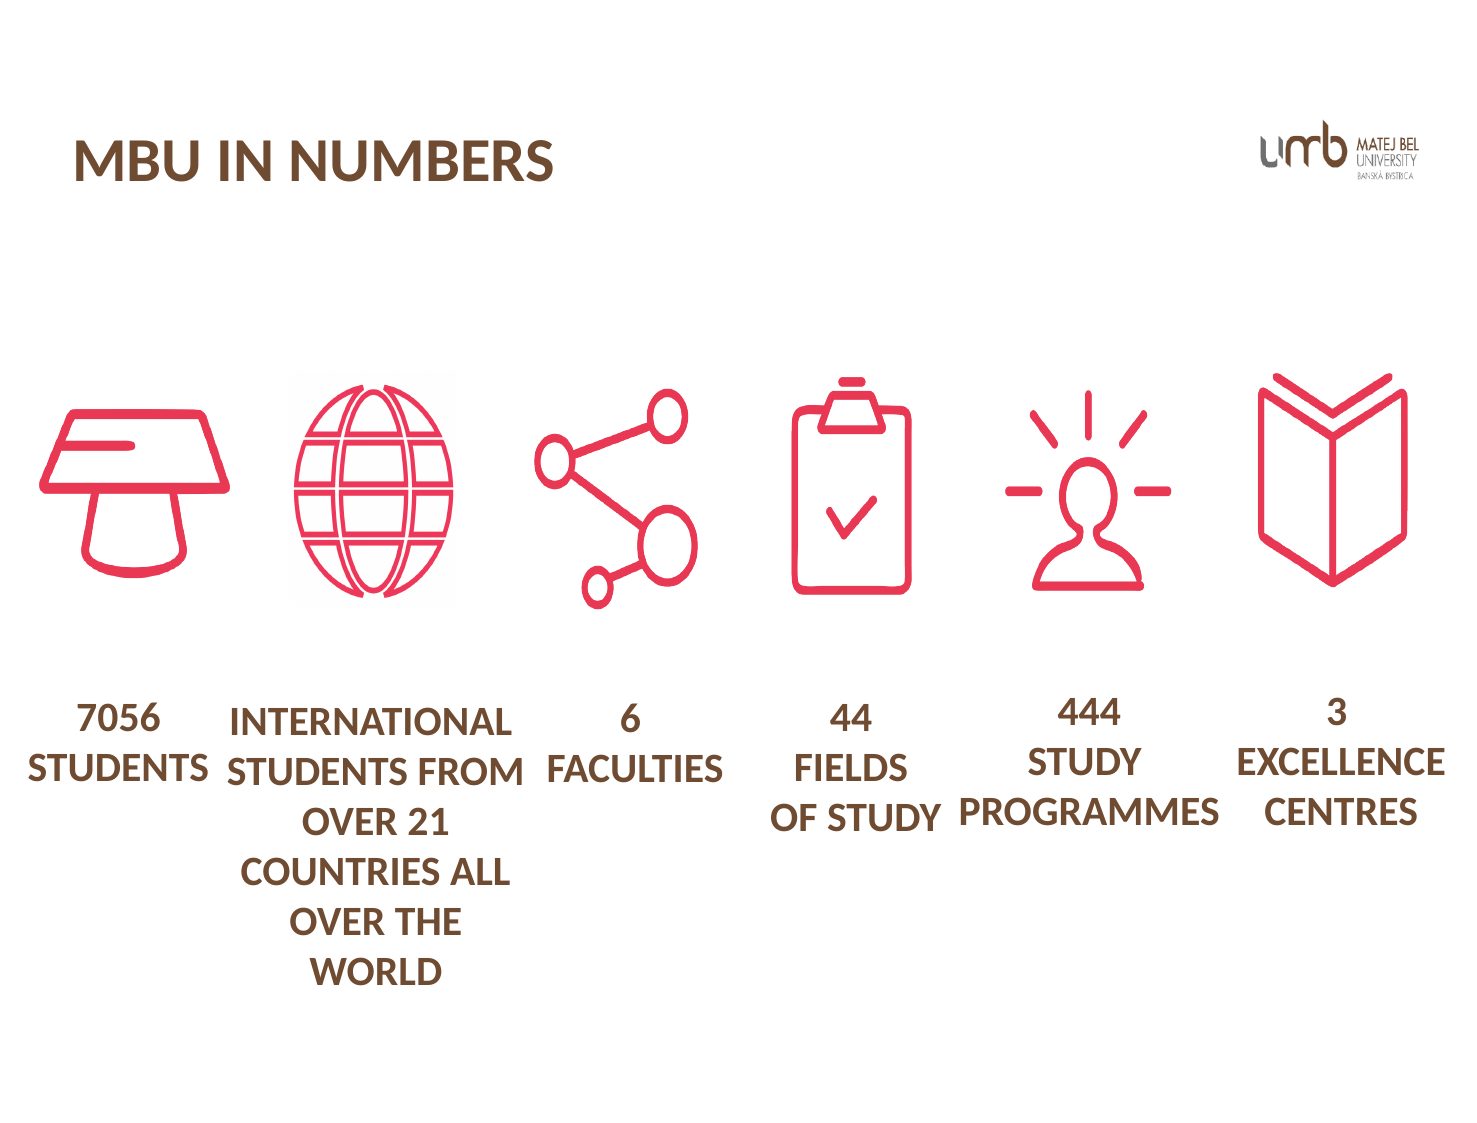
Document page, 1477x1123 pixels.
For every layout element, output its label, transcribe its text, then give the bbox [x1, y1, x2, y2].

picture [526, 366, 698, 630]
text_box 7056 STUDENTS [3, 683, 234, 796]
picture [779, 366, 923, 619]
text_box INTERNATIONAL STUDENTS FROM OVER 21 COUNTRIES ALL OVER THE WORLD [211, 687, 541, 1000]
picture [1252, 112, 1422, 190]
text_box 44 FIELDS OF STUDY [706, 683, 1005, 847]
picture [1004, 369, 1174, 612]
picture [28, 375, 238, 596]
picture [1236, 359, 1420, 607]
picture [289, 369, 458, 607]
text_box MBU IN NUMBERS [59, 112, 568, 200]
text_box 444 STUDY PROGRAMMES [942, 677, 1237, 841]
text_box 6 FACULTIES [515, 684, 706, 798]
text_box 3 EXCELLENCE CENTRES [1237, 677, 1471, 841]
